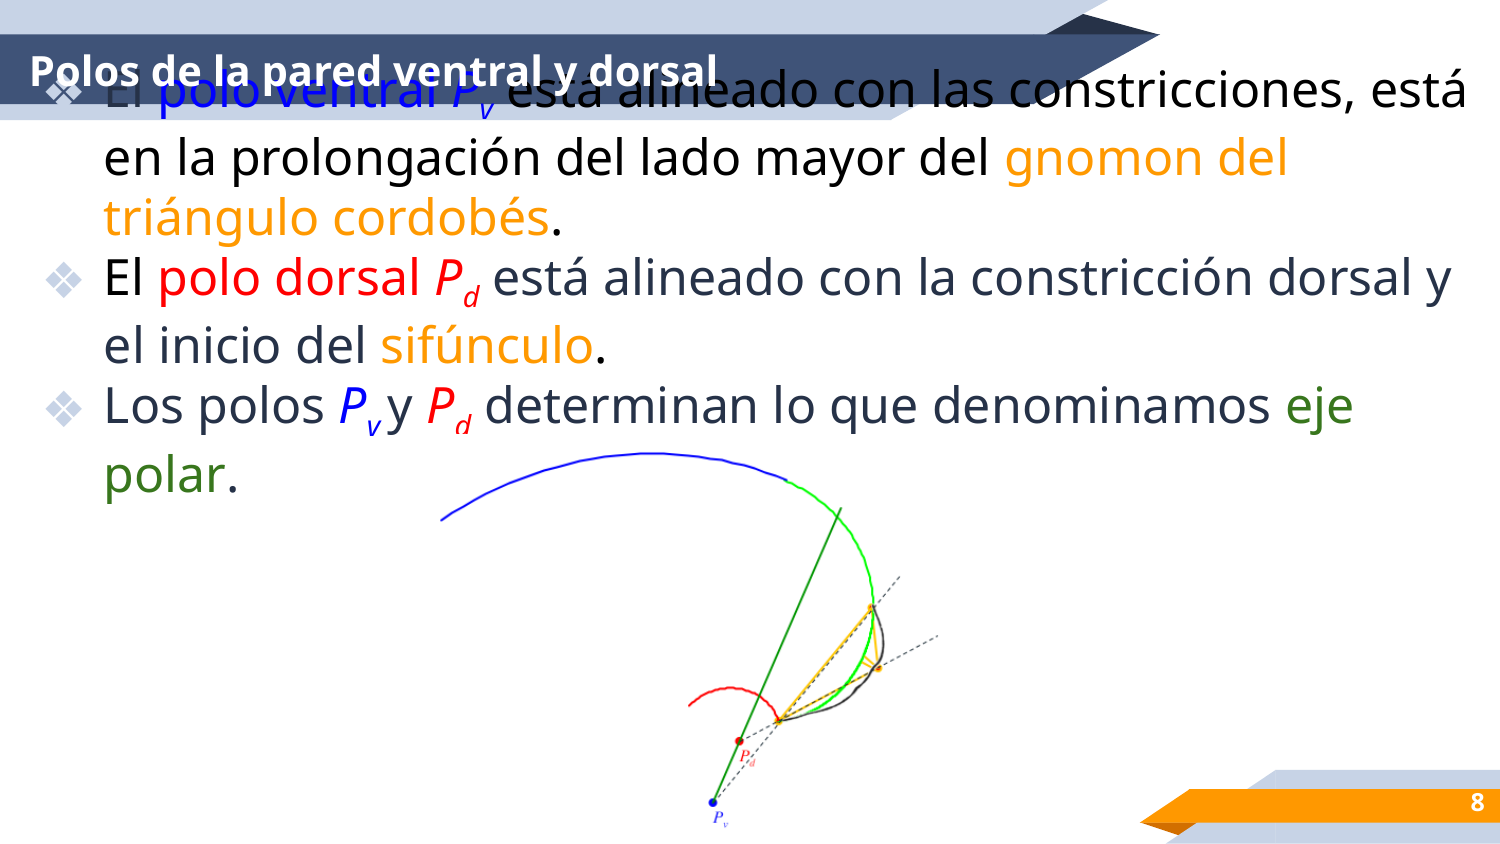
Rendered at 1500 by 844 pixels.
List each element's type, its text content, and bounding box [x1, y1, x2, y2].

text_box ‹#› [1255, 768, 1500, 838]
picture [416, 434, 959, 844]
list El polo ventral Pv está alineado con las constricciones, está en la prolongación del lado mayor del gnomon del triángulo cordobés. El polo dorsal Pd está alineado con la constricción dorsal y el inicio del sifúnculo. Los polos Pv y Pd determinan lo que denominamos eje polar. [13, 63, 1487, 496]
title Polos de la pared ventral y dorsal [13, 18, 1106, 122]
